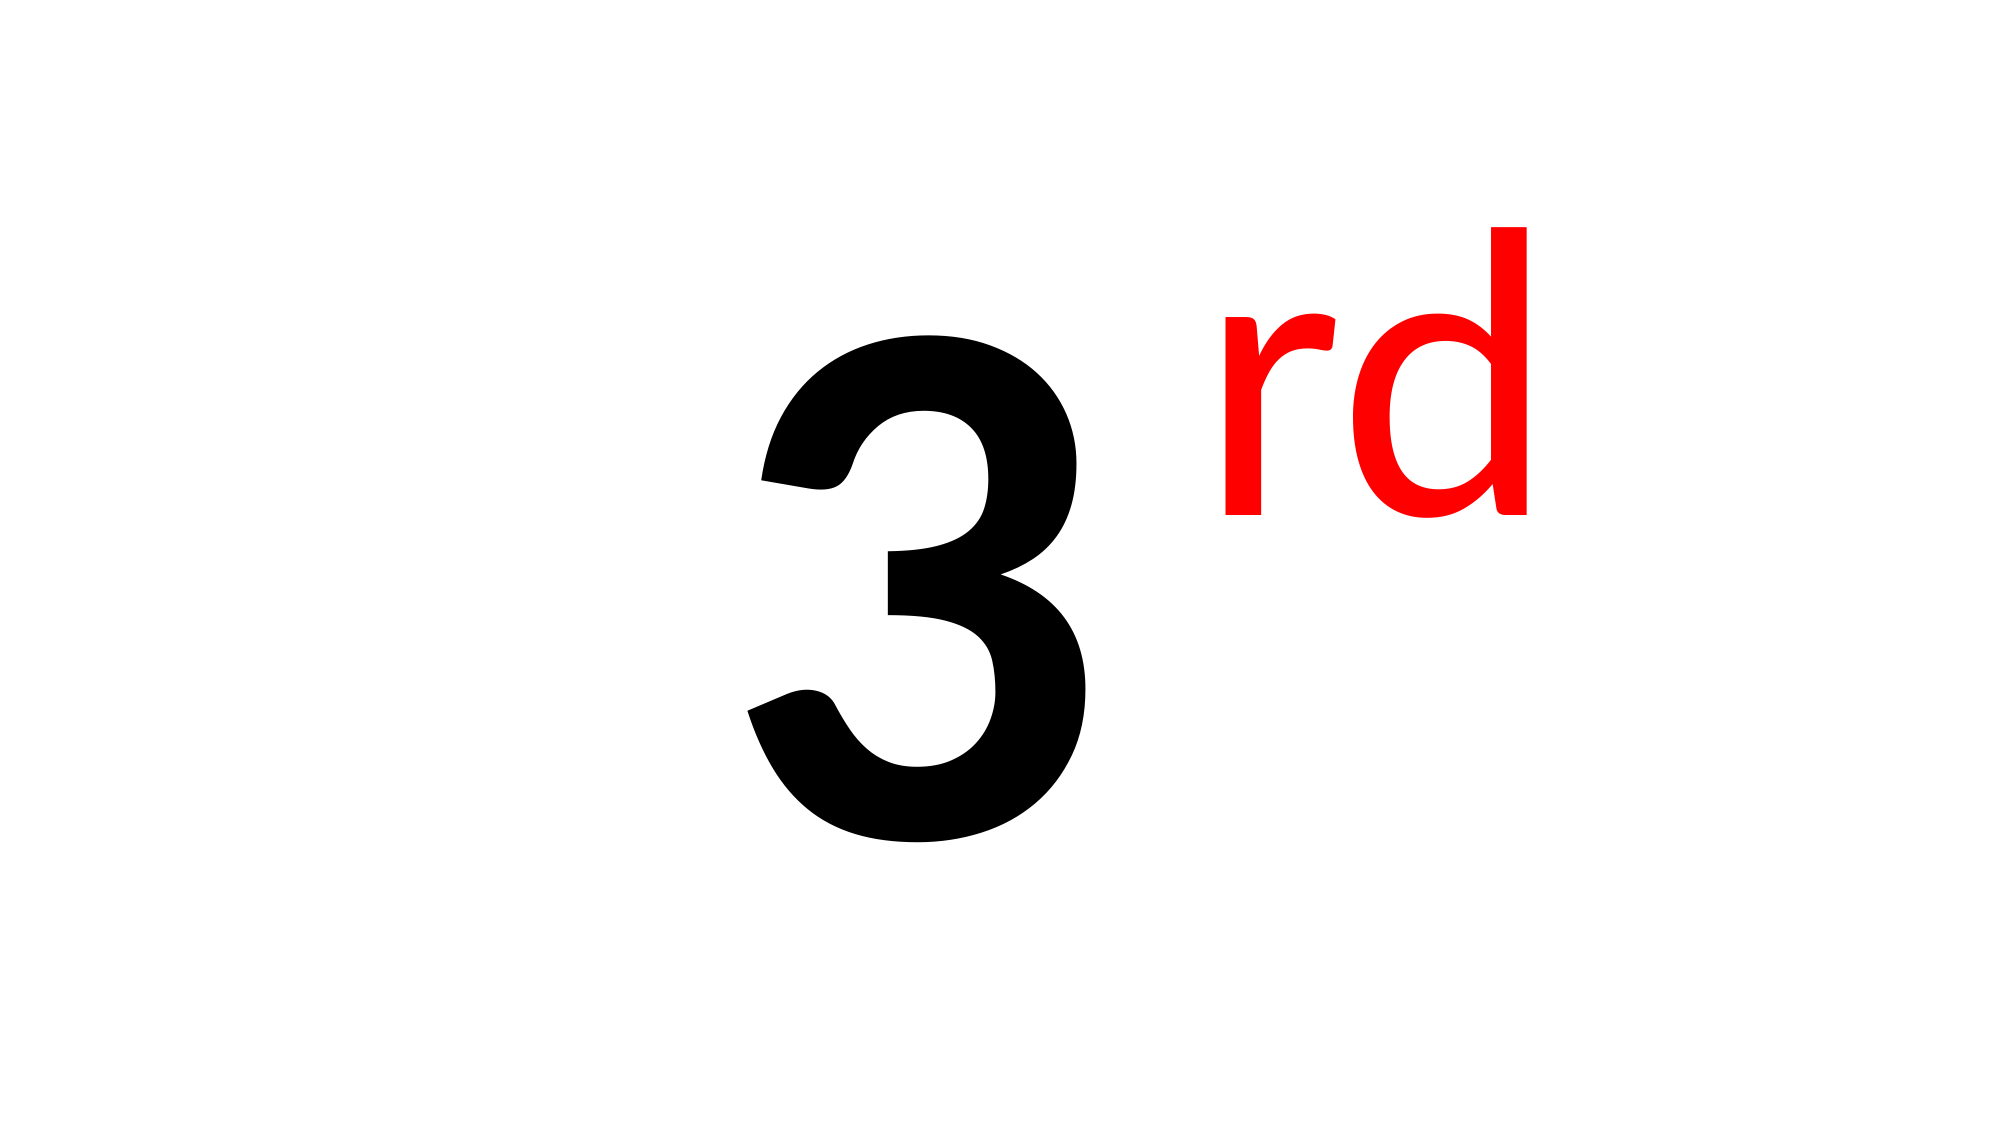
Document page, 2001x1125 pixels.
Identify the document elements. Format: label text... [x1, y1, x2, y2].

text_box rd [1184, 93, 1661, 606]
list 3 [137, 169, 1863, 1014]
